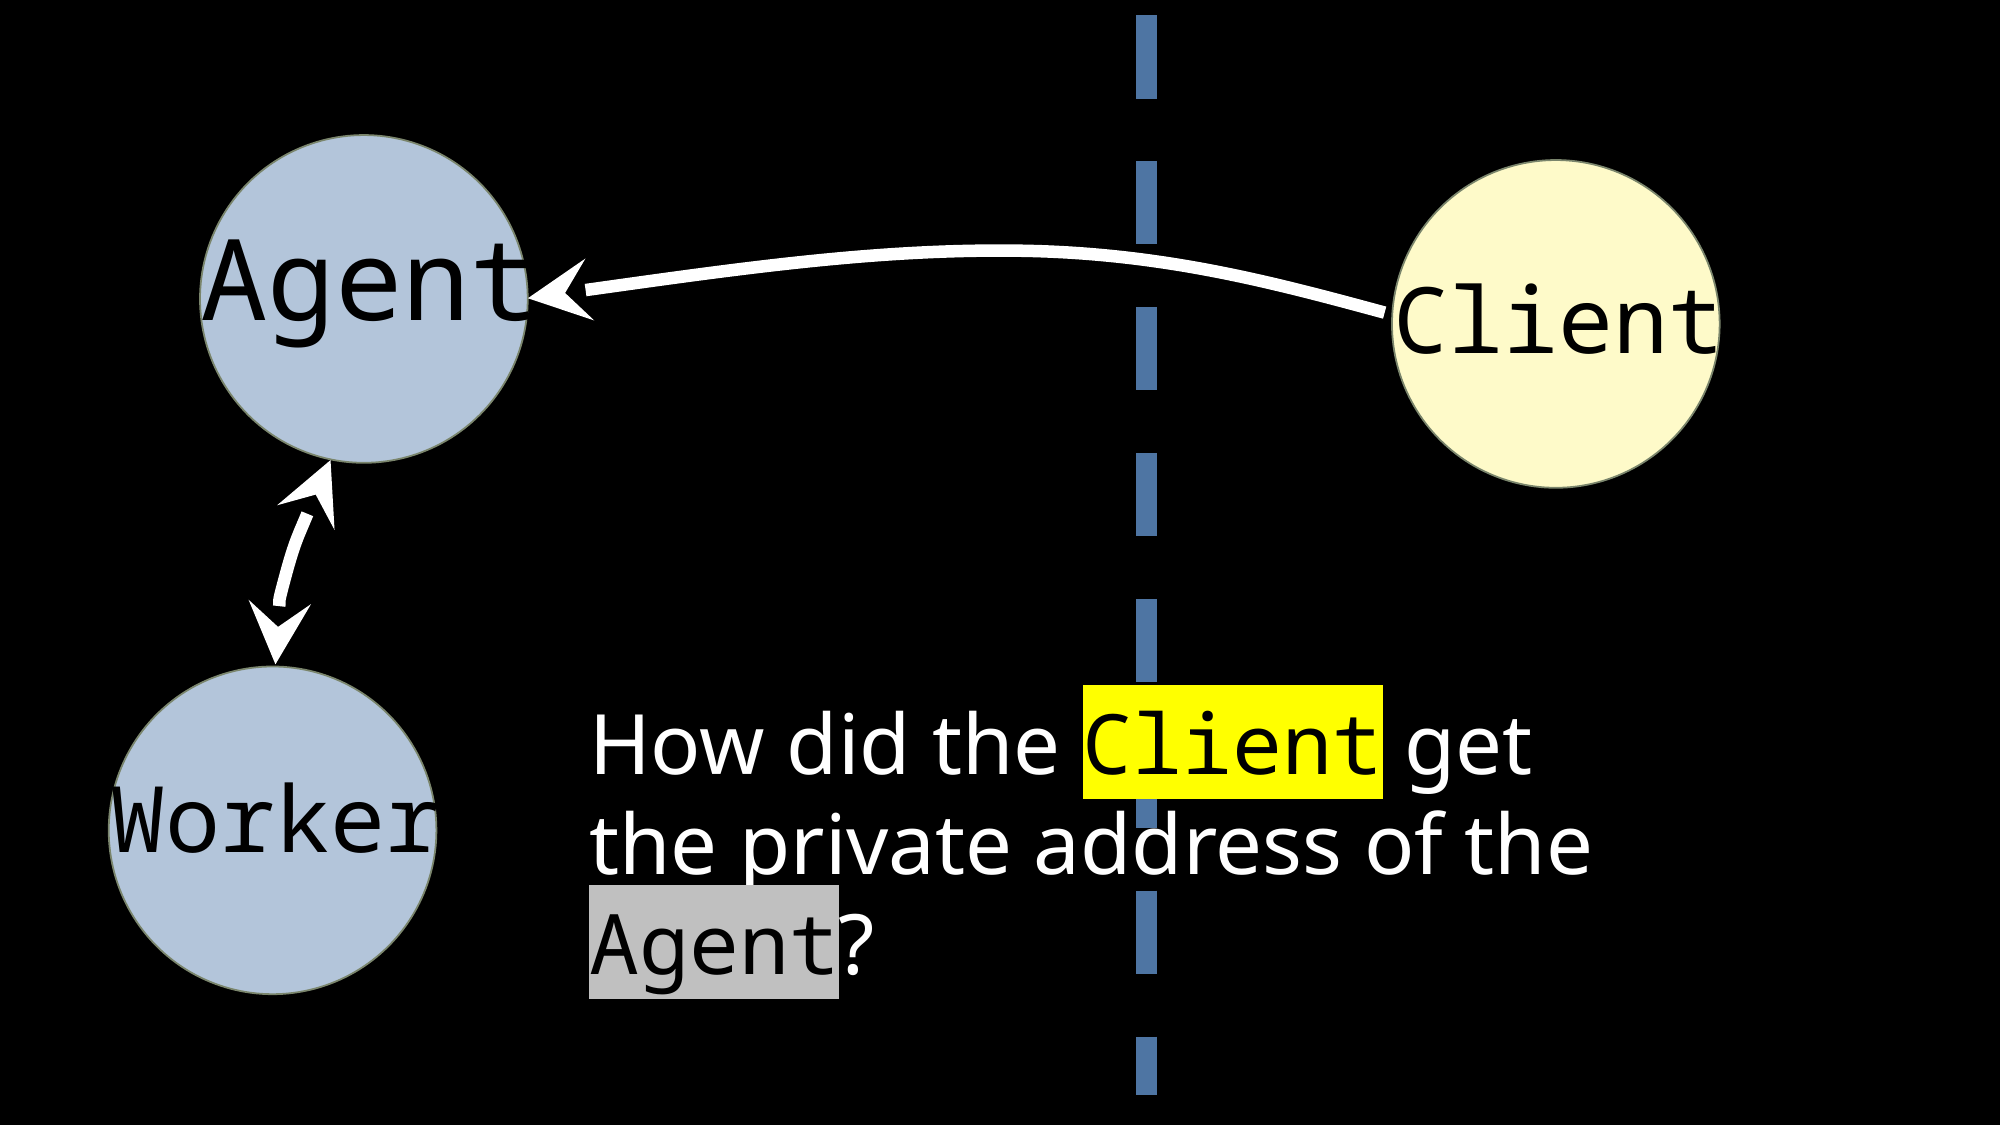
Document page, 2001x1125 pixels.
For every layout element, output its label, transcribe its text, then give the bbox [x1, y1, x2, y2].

text_box [1147, 259, 1385, 314]
text_box Agent [136, 200, 602, 350]
text_box Client [1325, 254, 1792, 380]
text_box Minion [1341, 666, 1808, 792]
text_box [232, 134, 496, 200]
text_box How did the Client get the private address of the Agent? [574, 683, 1145, 999]
text_box [127, 665, 418, 752]
text_box Worker [43, 752, 509, 878]
text_box [1400, 380, 1711, 489]
text_box [207, 350, 521, 464]
text_box [527, 249, 1145, 309]
text_box [114, 878, 431, 996]
text_box How did the Client get the private address of the Agent? [1147, 683, 1672, 999]
text_box [1406, 159, 1705, 254]
text_box [265, 460, 332, 665]
